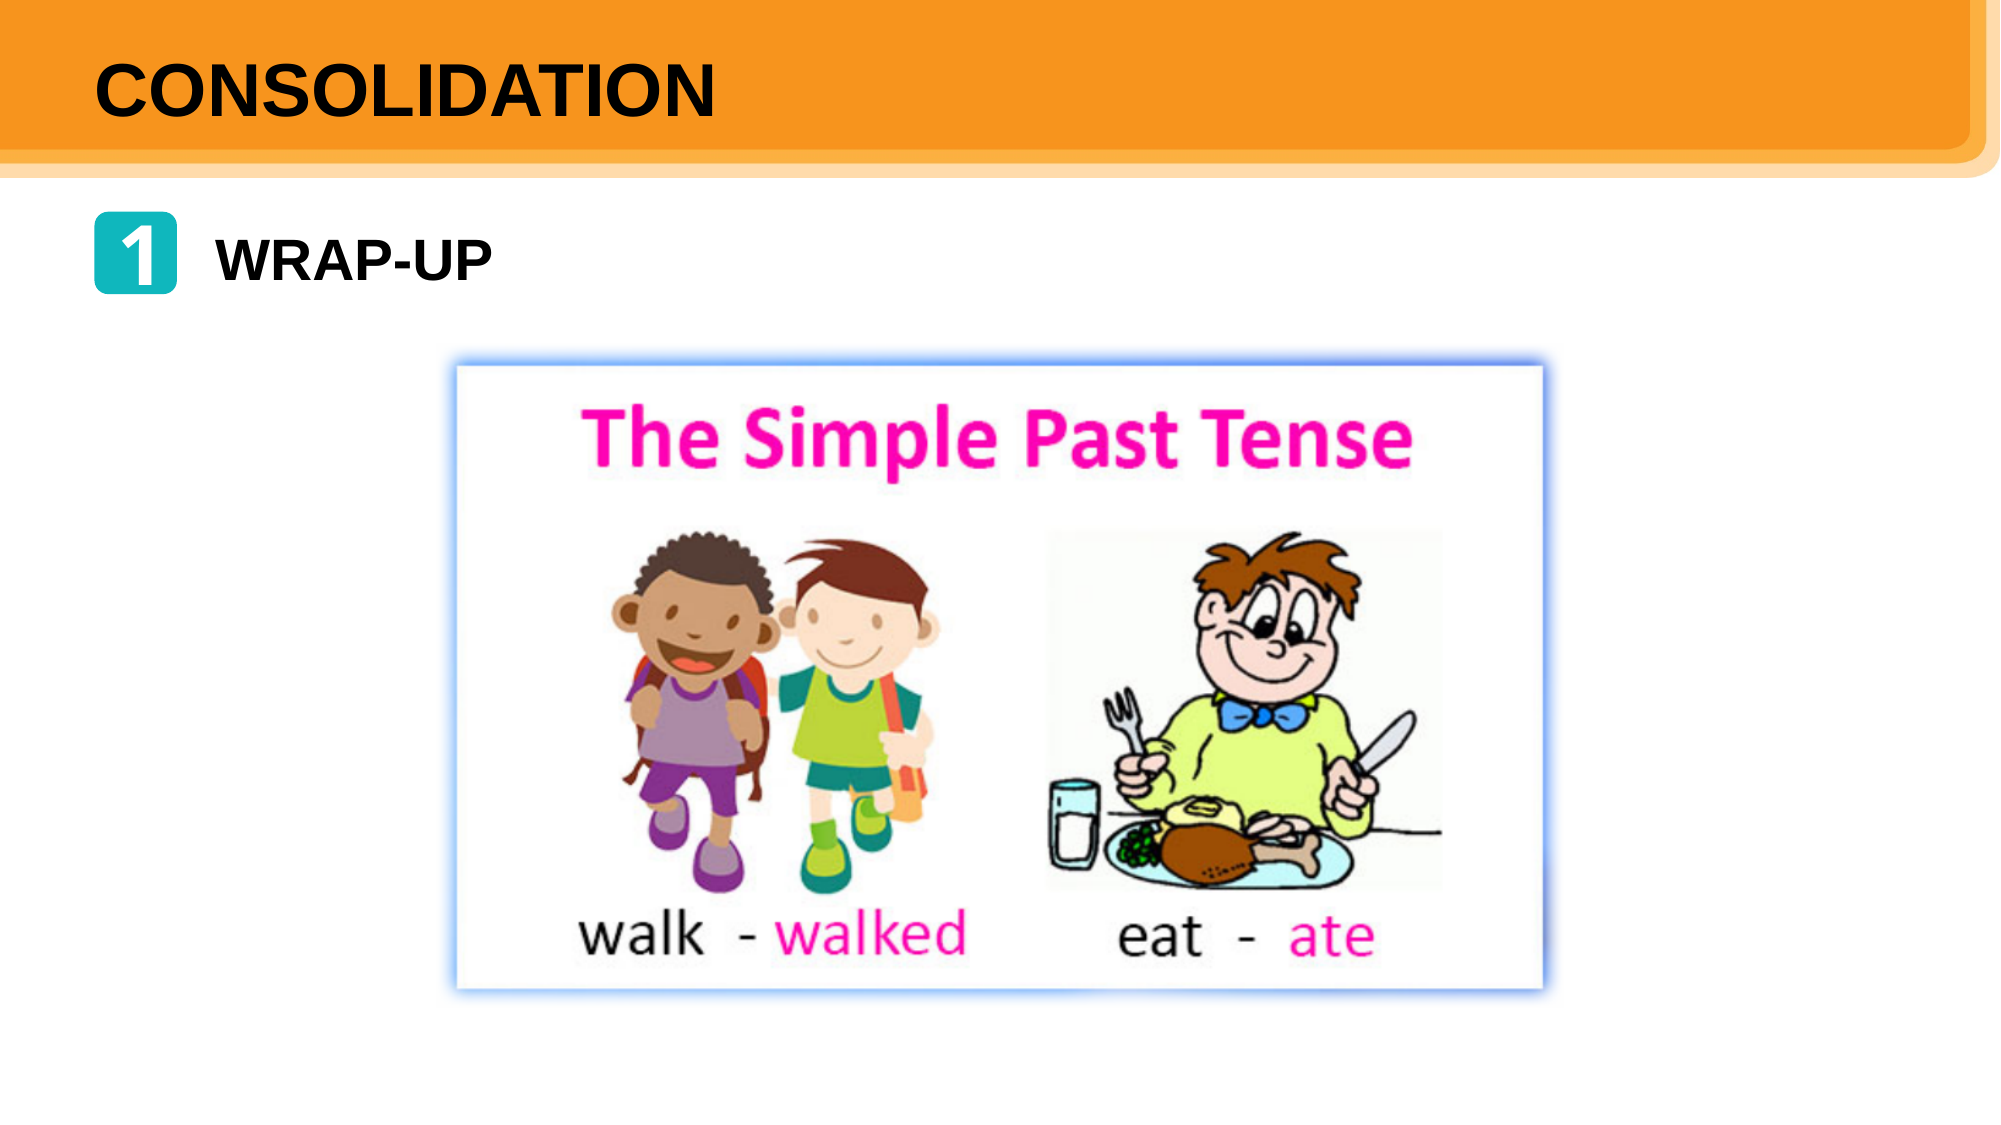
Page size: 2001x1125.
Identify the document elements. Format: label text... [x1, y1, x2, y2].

text_box 1 [103, 194, 169, 310]
picture [436, 343, 1564, 1008]
picture [0, 0, 2000, 178]
text_box [93, 211, 103, 295]
text_box WRAP-UP [200, 214, 1975, 300]
text_box [169, 212, 178, 294]
